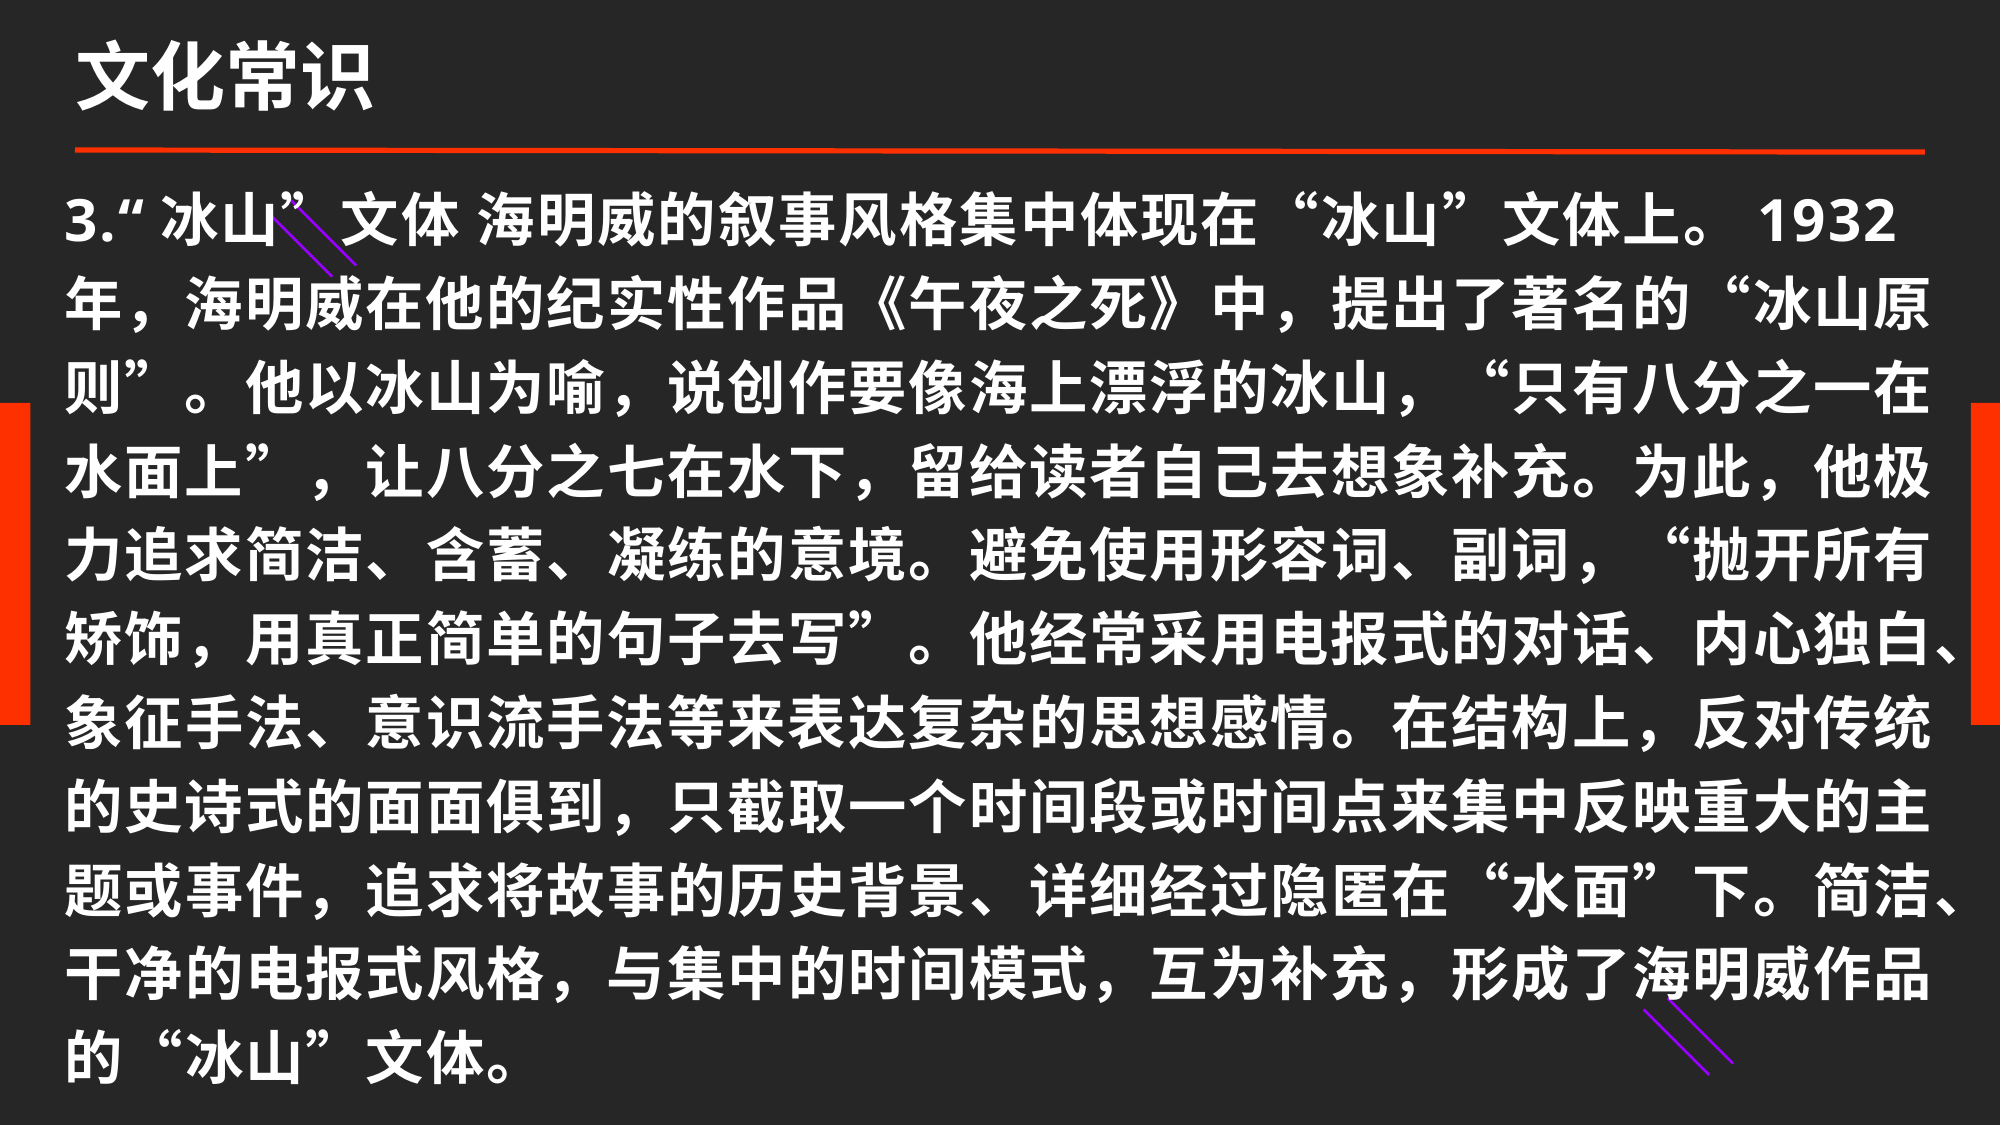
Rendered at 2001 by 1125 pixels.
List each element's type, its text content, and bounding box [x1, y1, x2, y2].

text_box 文化常识 [75, 24, 1925, 125]
text_box [1970, 402, 2000, 726]
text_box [1667, 998, 1734, 1064]
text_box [74, 149, 1925, 153]
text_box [290, 199, 357, 266]
text_box [0, 402, 32, 726]
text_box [1643, 1009, 1710, 1075]
text_box 3.“冰山”文体 海明威的叙事风格集中体现在“冰山”文体上。1932年，海明威在他的纪实性作品《午夜之死》中，提出了著名的“冰山原则”。他以冰山为喻，说创作要像海上漂浮的冰山，“只有八分之一在水面上”，让八分之七在水下，留给读者自己去想象补充。为此，他极力追求简洁、含蓄、凝练的意境。避免使用形容词、副词，“抛开所有矫饰，用真正简单的句子去写”。他经常采用电报式的对话、内心独白、象征手法、意识流手法等来表达复杂的思想感情。在结构上，反对传统的史诗式的面面俱到，只截取一个时间段或时间点来集中反映重大的主题或事件，追求将故事的历史背景、详细经过隐匿在“水面”下。简洁、干净的电报式风格，与集中的时间模式，互为补充，形成了海明威作品的“冰山”文体。 [53, 152, 1949, 1109]
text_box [266, 211, 333, 277]
